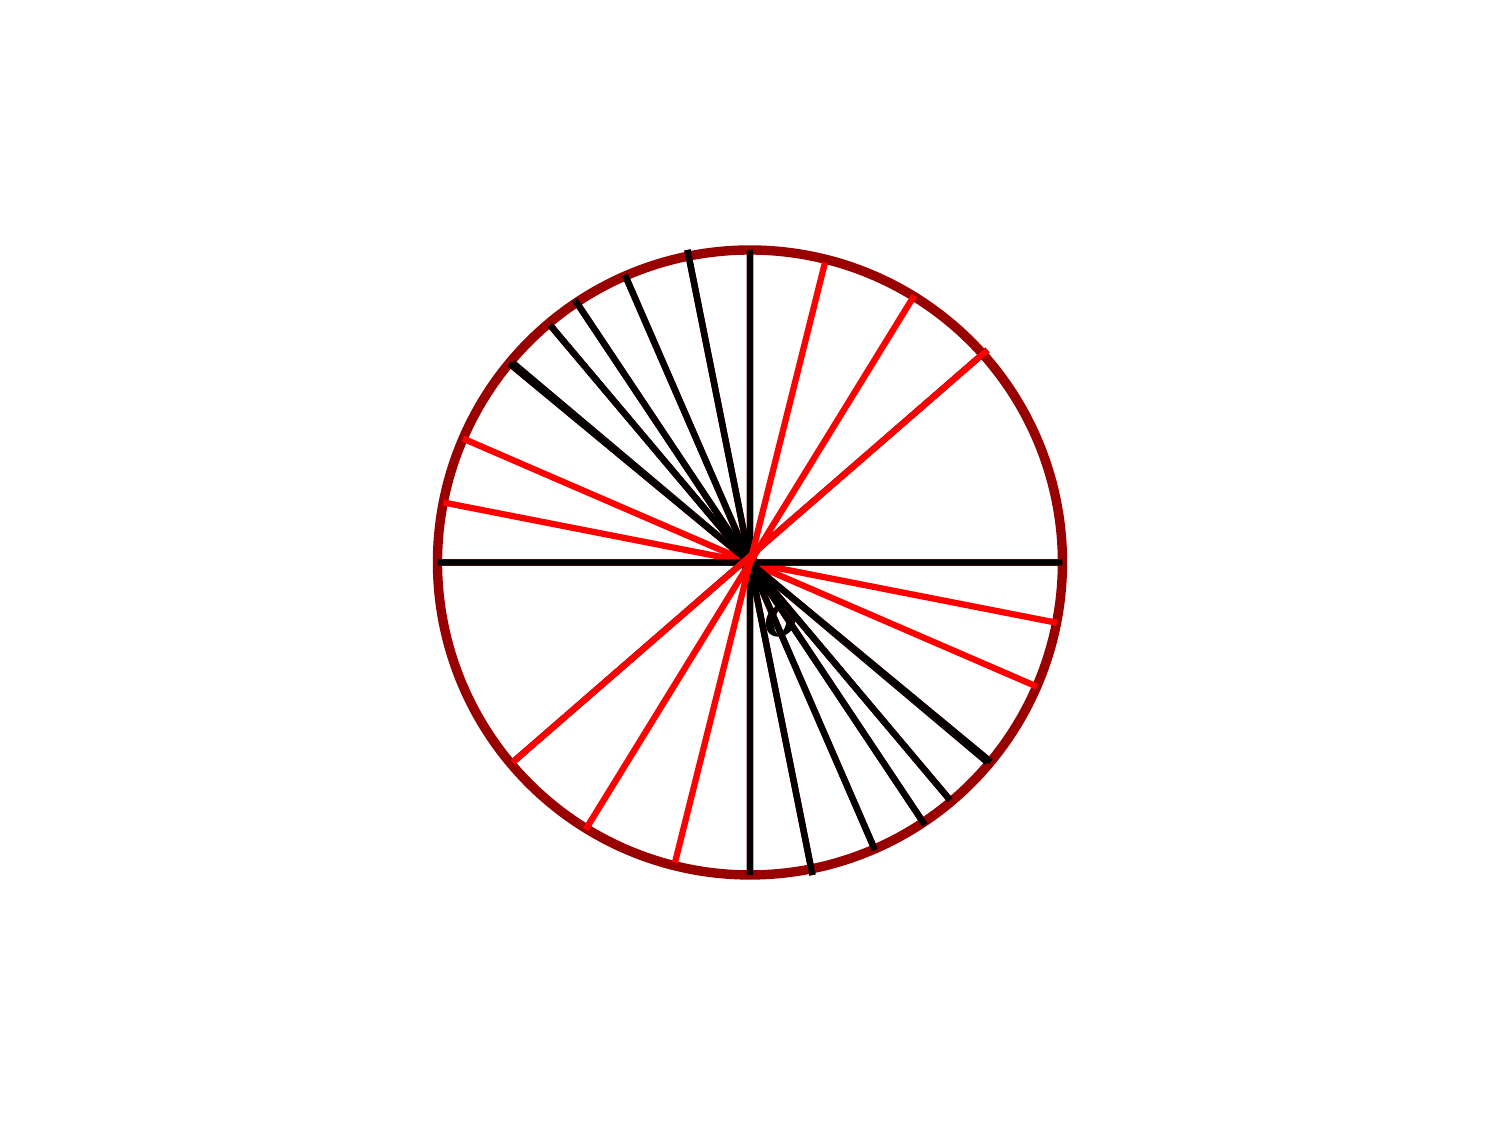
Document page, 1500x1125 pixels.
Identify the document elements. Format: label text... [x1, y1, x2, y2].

text_box [751, 563, 1063, 875]
text_box [751, 249, 1063, 562]
text_box • [650, 563, 750, 608]
text_box [437, 563, 750, 875]
text_box • [751, 512, 850, 562]
text_box [437, 249, 750, 562]
text_box • [751, 563, 850, 608]
text_box o [751, 608, 838, 658]
text_box • [650, 512, 750, 562]
